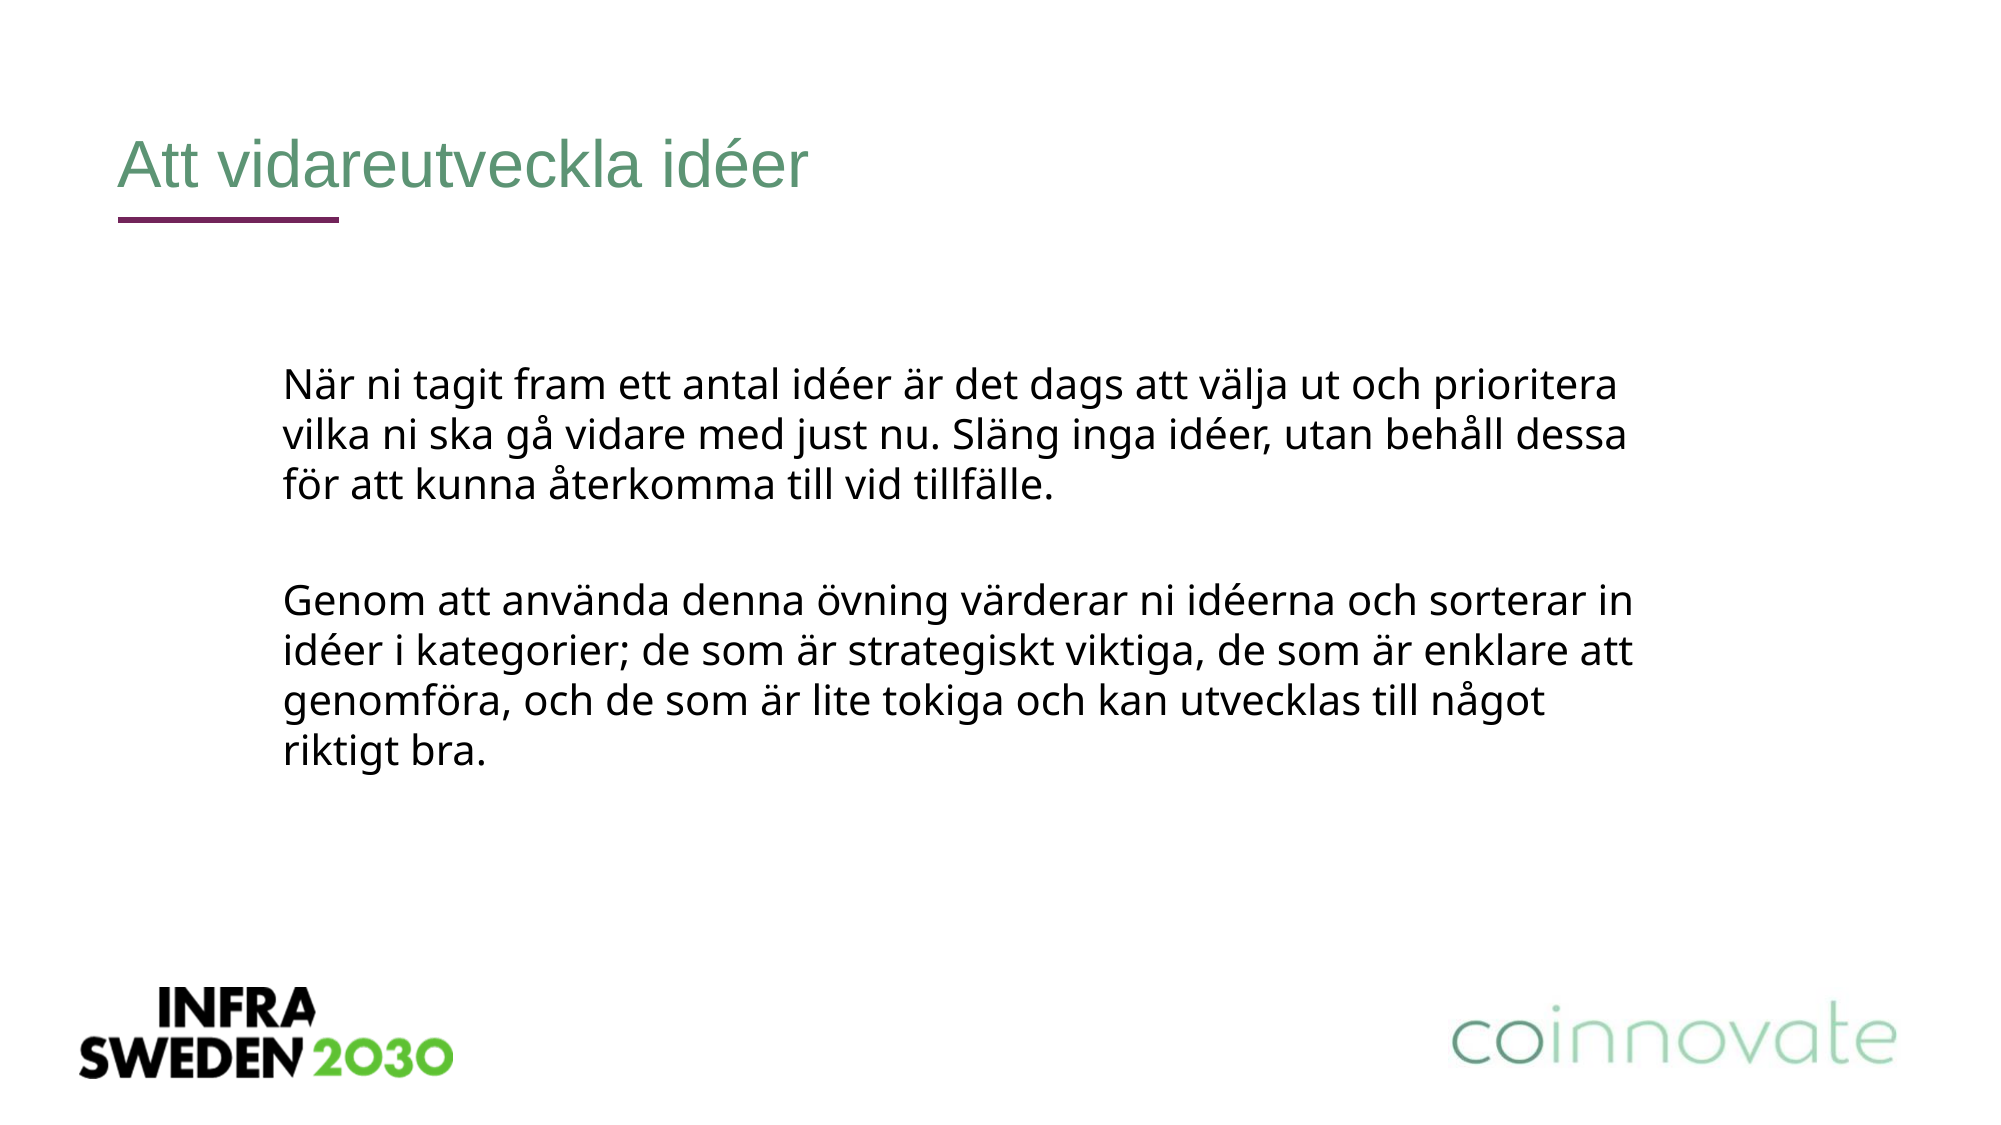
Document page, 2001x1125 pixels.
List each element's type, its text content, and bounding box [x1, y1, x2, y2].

picture [1448, 987, 1901, 1078]
title Att vidareutveckla idéer [102, 54, 1903, 209]
list När ni tagit fram ett antal idéer är det dags att välja ut och prioritera vilka ni ska gå vidare med just nu. Släng inga idéer, utan behåll dessa för att kunna återkomma till vid tillfälle. Genom att använda denna övning värderar ni idéerna och sorterar in idéer i kategorier; de som är strategiskt viktiga, de som är enklare att genomföra, och de som är lite tokiga och kan utvecklas till något riktigt bra. [267, 349, 1662, 953]
picture [79, 987, 453, 1079]
